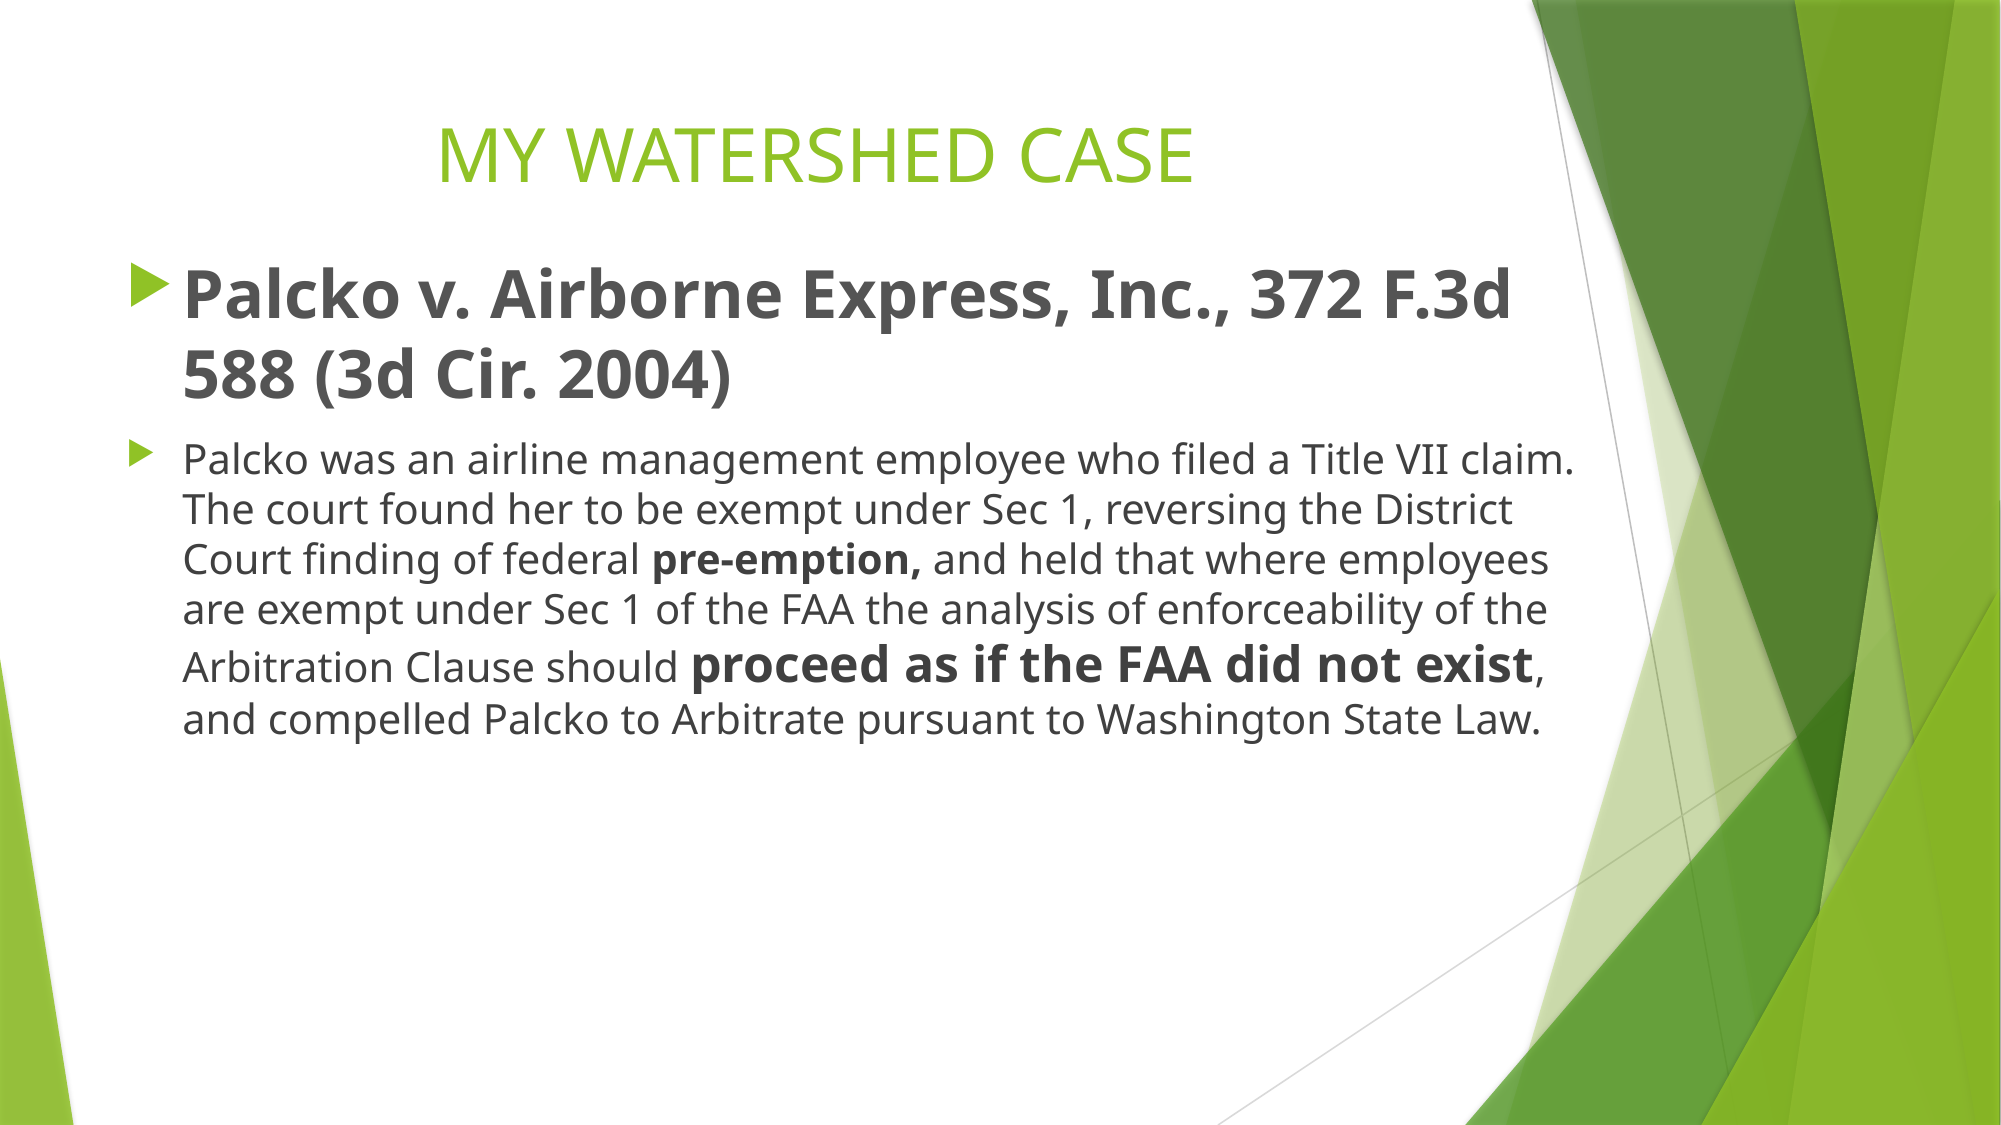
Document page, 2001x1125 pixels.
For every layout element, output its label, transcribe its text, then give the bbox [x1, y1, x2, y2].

title MY WATERSHED CASE [111, 99, 1522, 244]
list Palcko v. Airborne Express, Inc., 372 F.3d 588 (3d Cir. 2004) Palcko was an airline management employee who filed a Title VII claim. The court found her to be exempt under Sec 1, reversing the District Court finding of federal pre-emption, and held that where employees are exempt under Sec 1 of the FAA the analysis of enforceability of the Arbitration Clause should proceed as if the FAA did not exist, and compelled Palcko to Arbitrate pursuant to Washington State Law. [111, 244, 1610, 1025]
